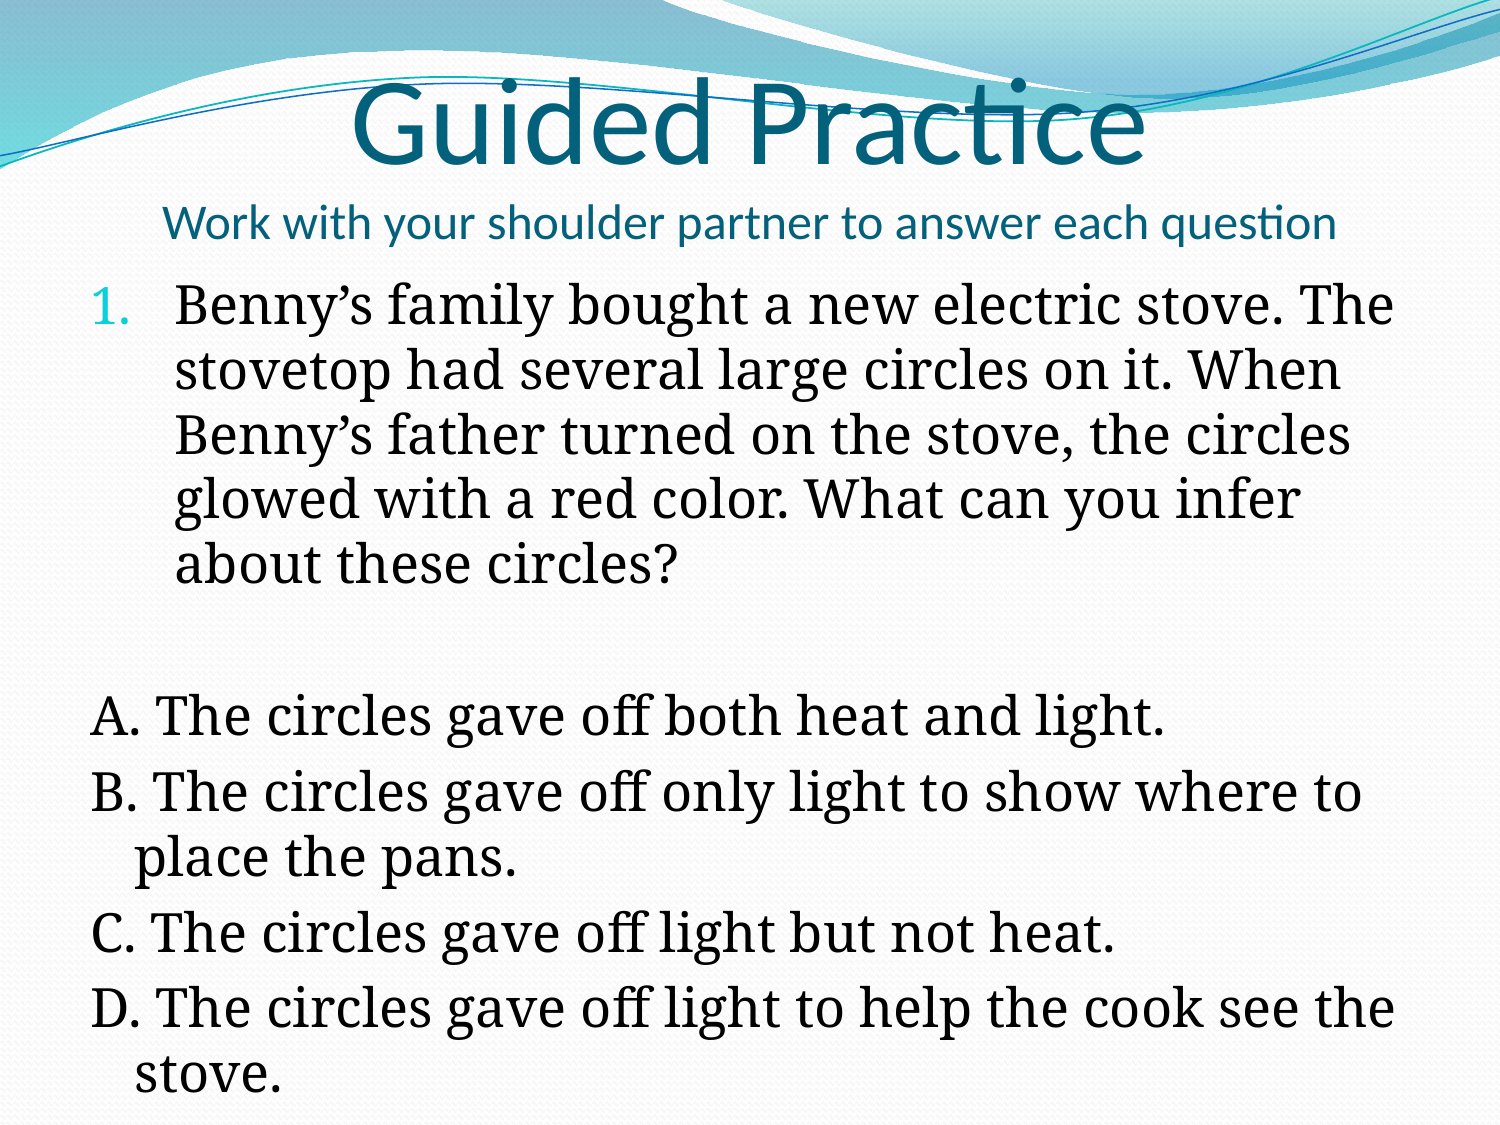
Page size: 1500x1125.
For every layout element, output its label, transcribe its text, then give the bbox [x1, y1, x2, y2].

list Benny’s family bought a new electric stove. The stovetop had several large circles on it. When Benny’s father turned on the stove, the circles glowed with a red color. What can you infer about these circles? A. The circles gave off both heat and light. B. The circles gave off only light to show where to place the pans. C. The circles gave off light but not heat. D. The circles gave off light to help the cook see the stove. [74, 262, 1426, 1088]
title Guided Practice Work with your shoulder partner to answer each question [74, 0, 1426, 251]
